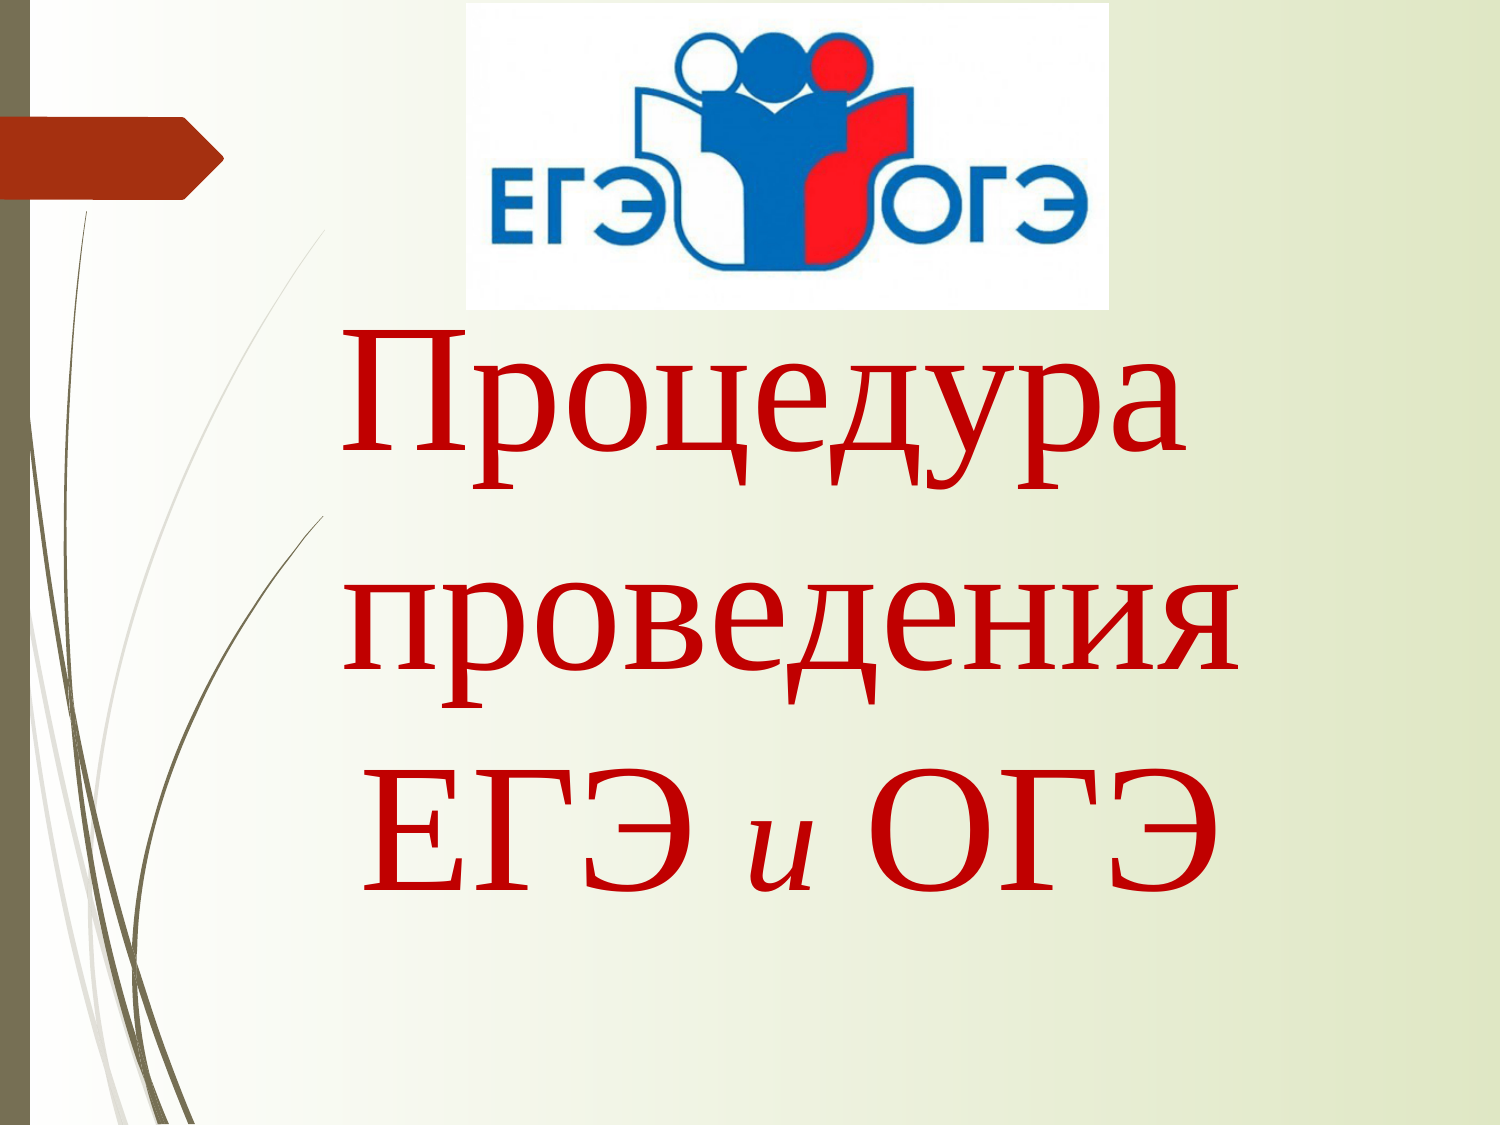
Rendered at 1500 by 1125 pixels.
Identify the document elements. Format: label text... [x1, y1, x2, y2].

list Процедура проведения ЕГЭ и ОГЭ [88, 259, 1439, 1002]
picture [466, 3, 1109, 310]
